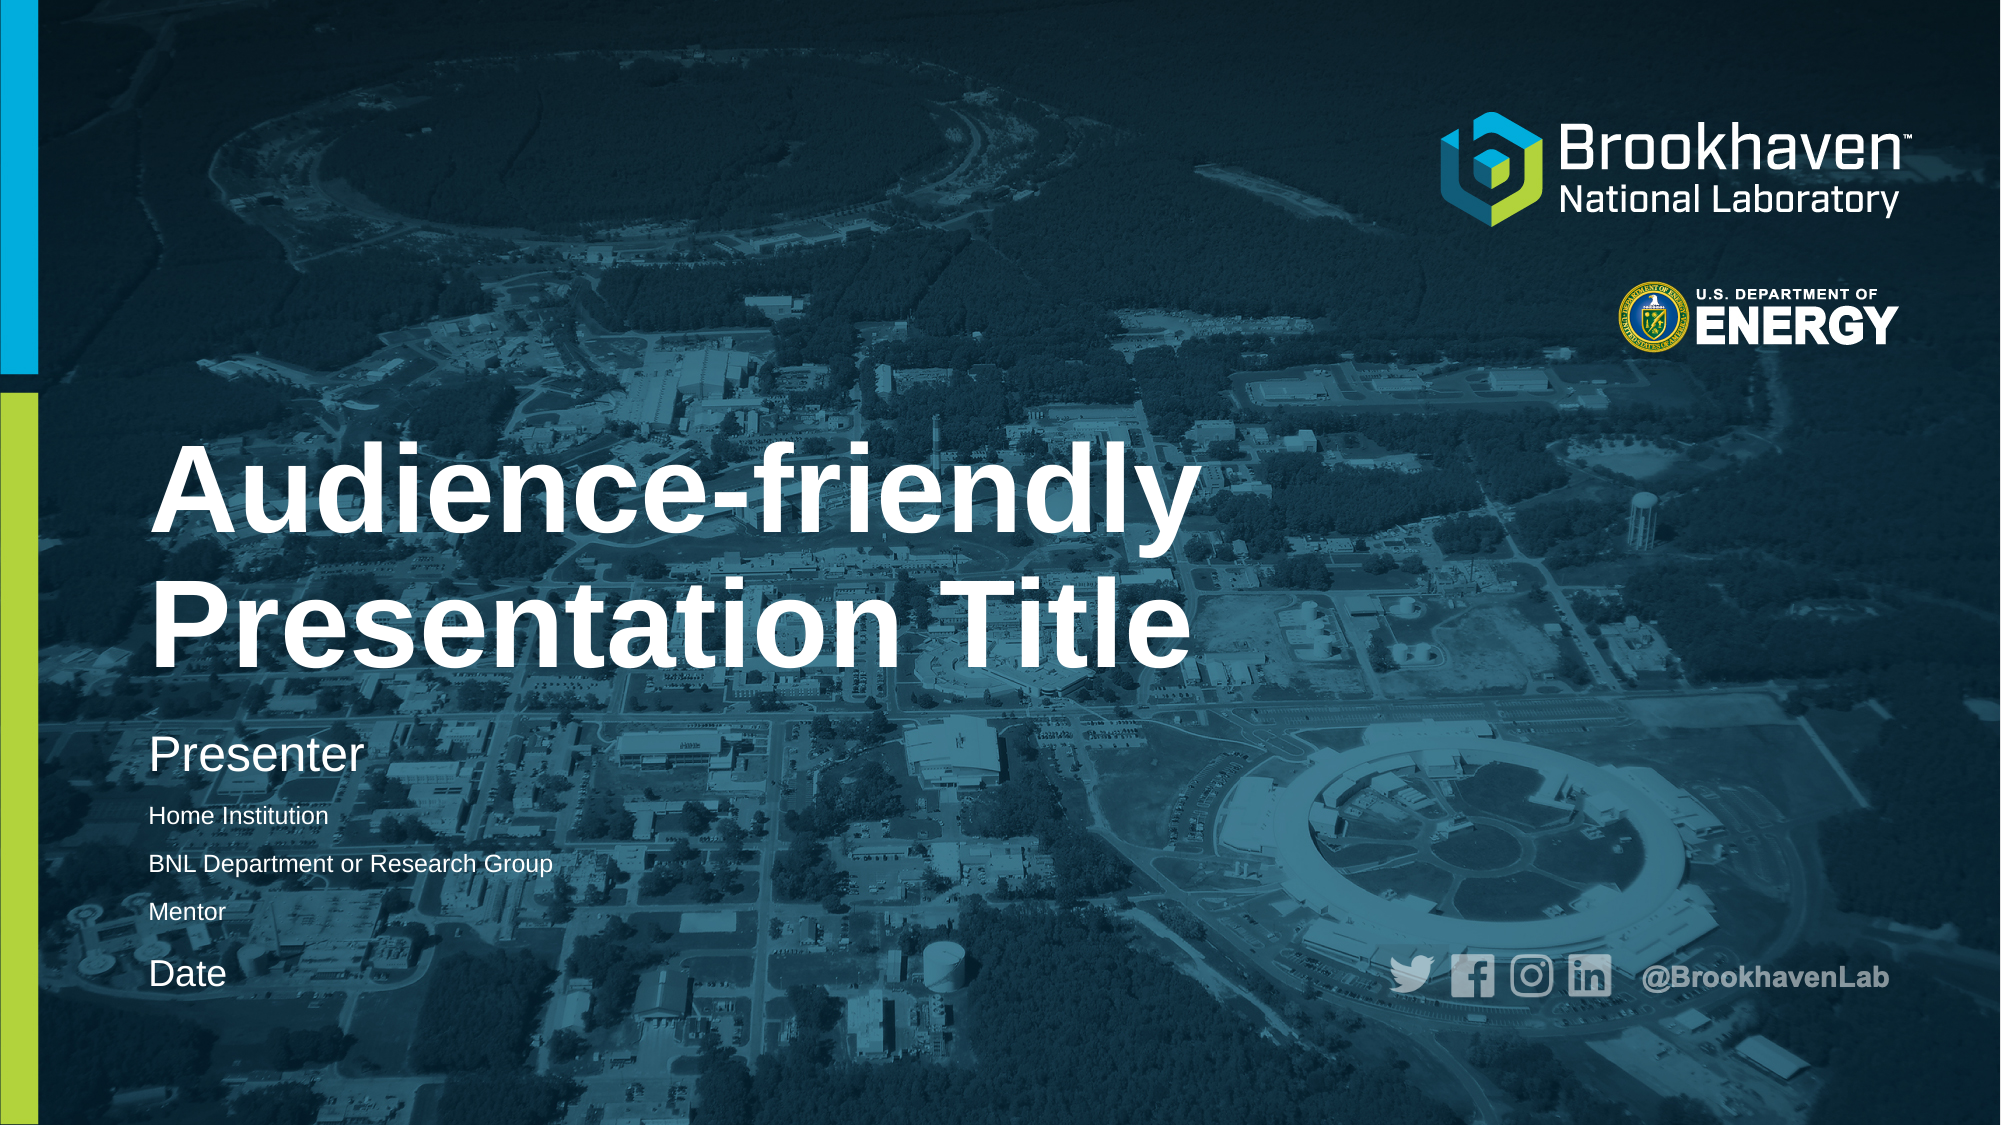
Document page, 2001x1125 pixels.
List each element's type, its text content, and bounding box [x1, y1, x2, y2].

picture [0, 0, 2001, 1125]
list Presenter Home Institution BNL Department or Research Group Mentor [133, 721, 1829, 928]
title Audience-friendly Presentation Title [133, 416, 1829, 721]
subtitle Date [133, 947, 1829, 1070]
